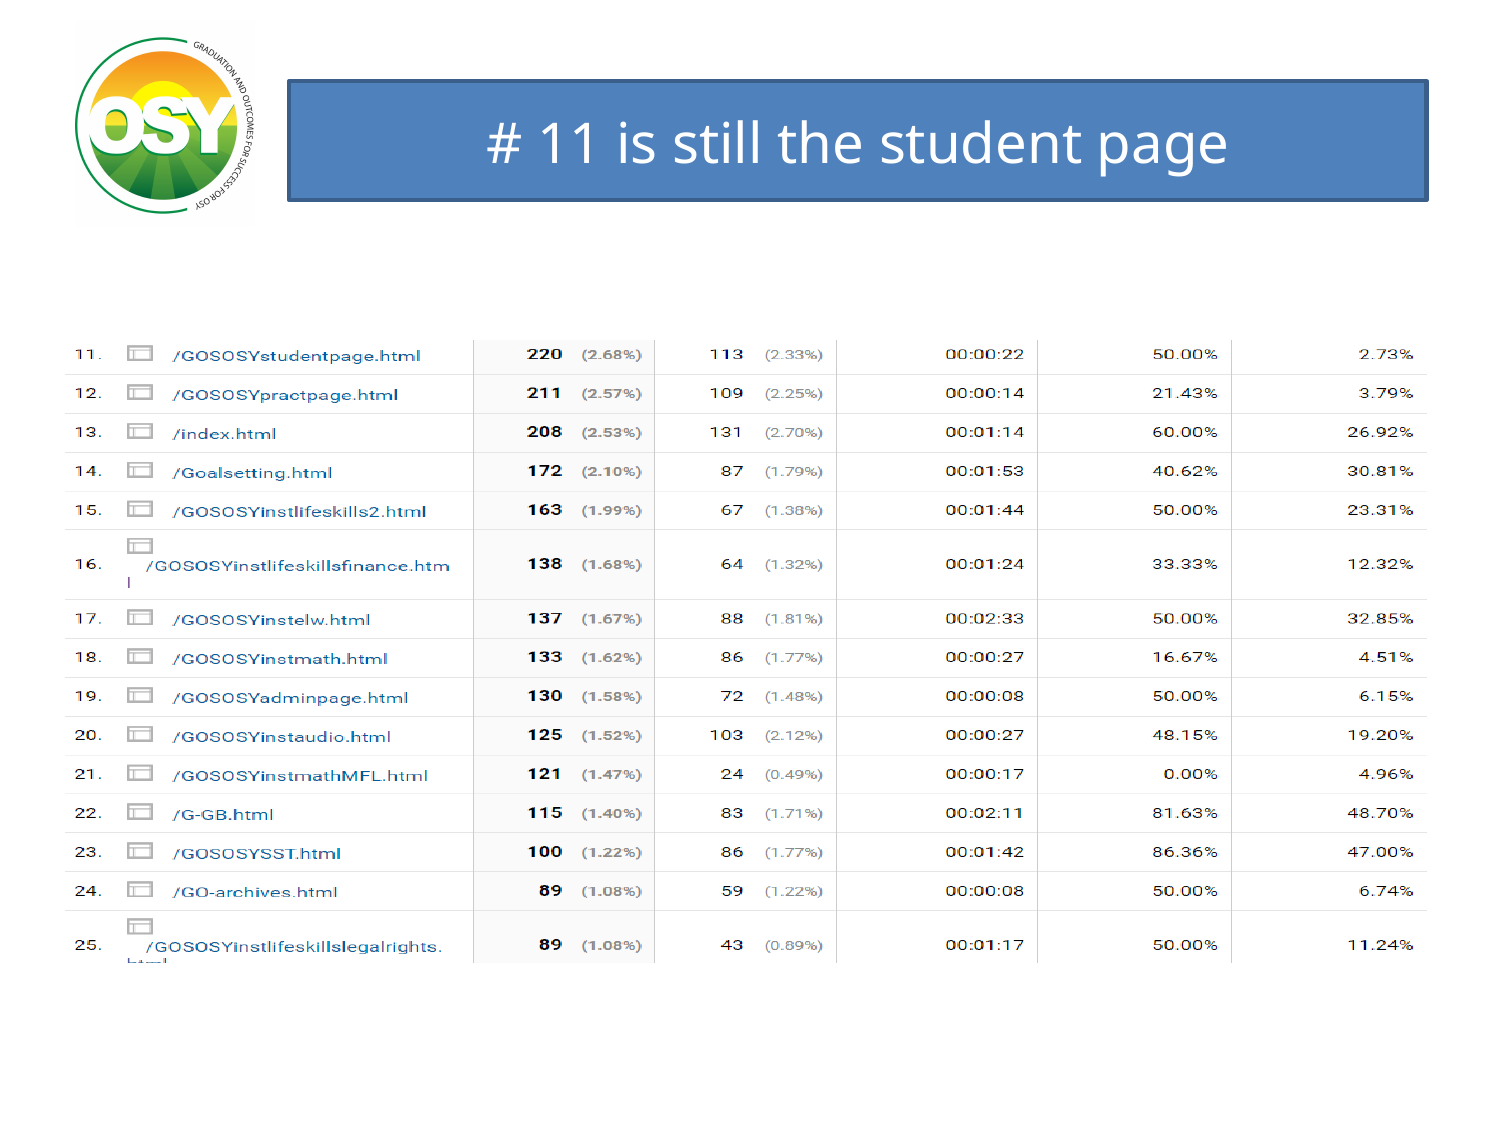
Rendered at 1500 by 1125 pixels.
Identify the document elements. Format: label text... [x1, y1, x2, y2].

picture [74, 19, 255, 227]
text_box # 11 is still the student page [287, 79, 1429, 202]
picture [64, 340, 1427, 963]
